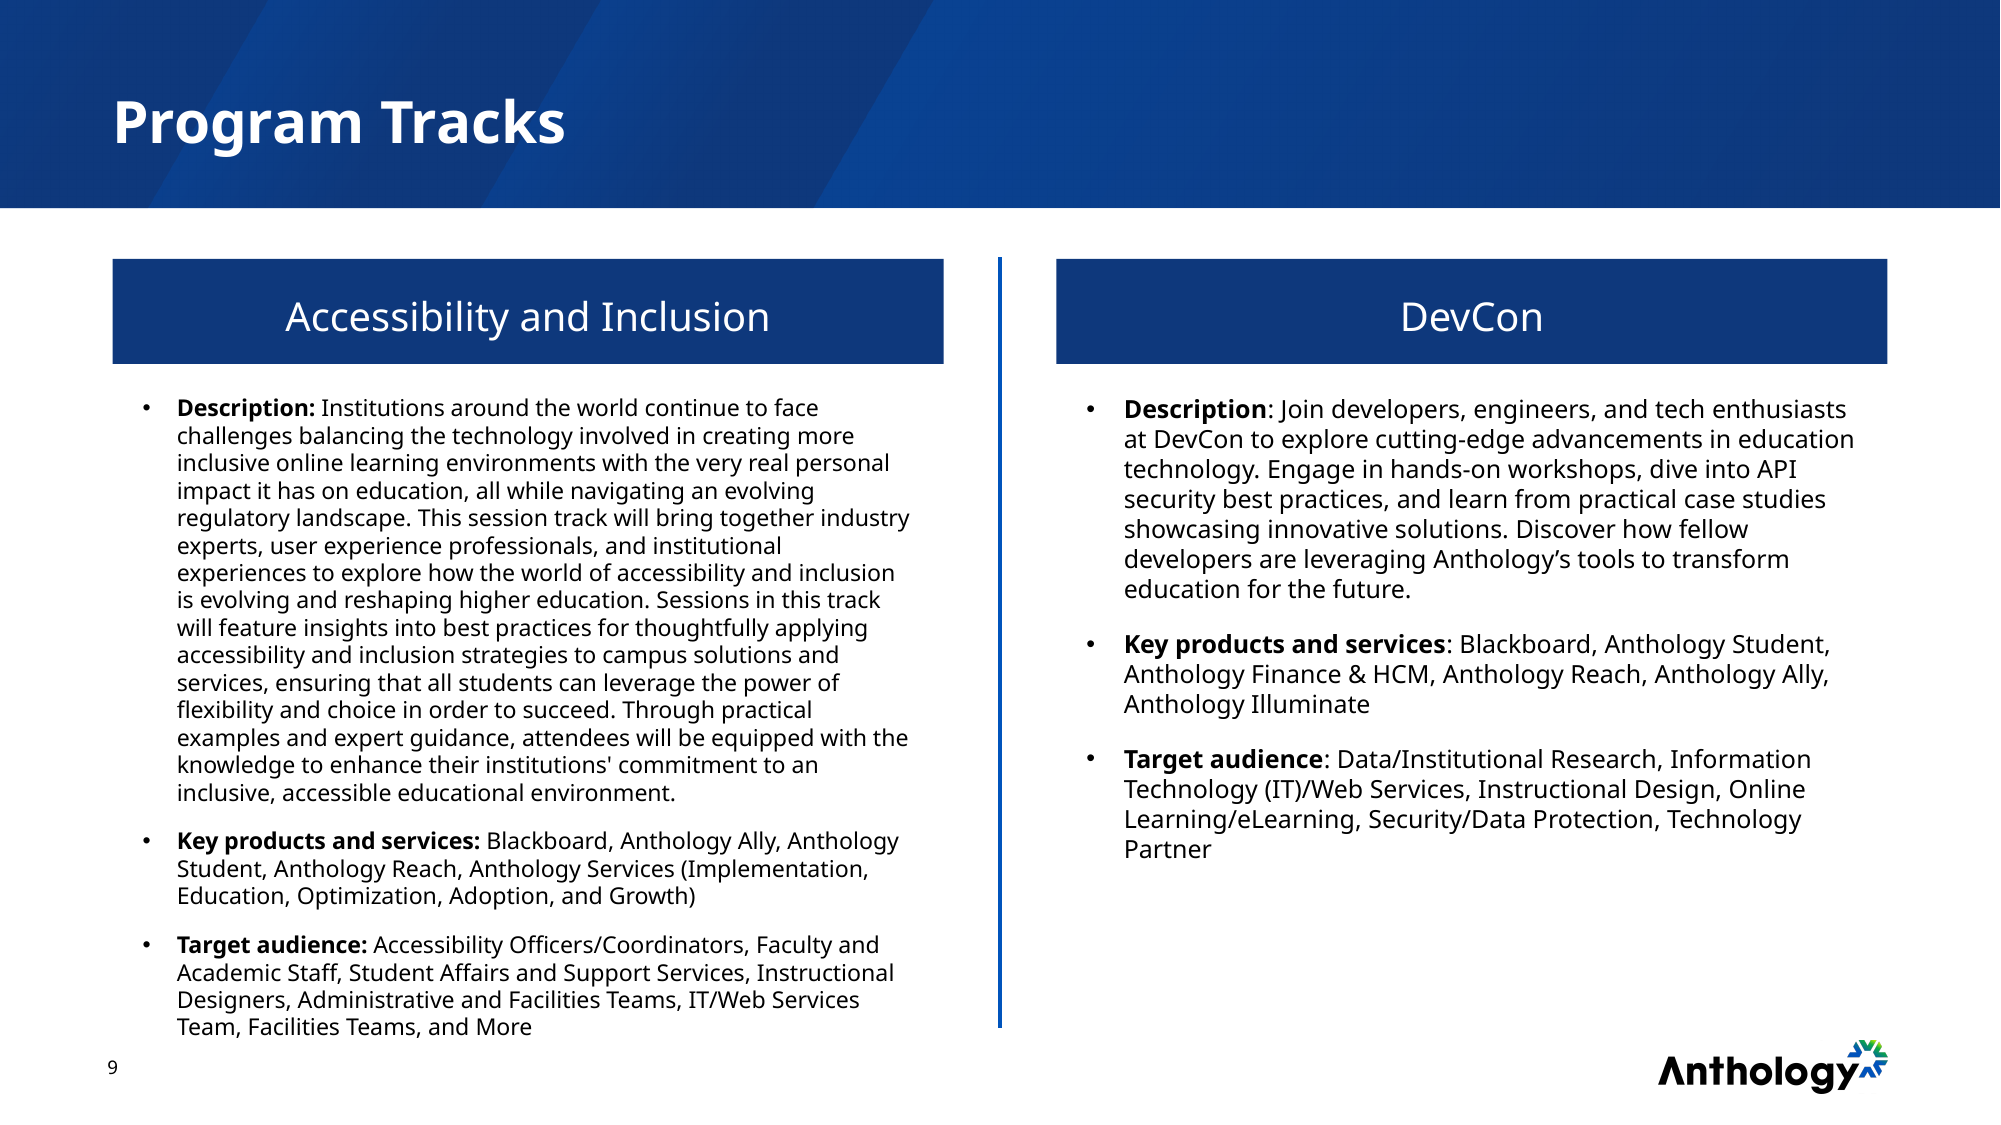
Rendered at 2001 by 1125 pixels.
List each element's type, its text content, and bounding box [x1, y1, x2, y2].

list Description: Join developers, engineers, and tech enthusiasts at DevCon to explore cutting-edge advancements in education technology. Engage in hands-on workshops, dive into API security best practices, and learn from practical case studies showcasing innovative solutions. Discover how fellow developers are leveraging Anthology’s tools to transform education for the future. Key products and services: Blackboard, Anthology Student, Anthology Finance & HCM, Anthology Reach, Anthology Ally, Anthology Illuminate Target audience: Data/Institutional Research, Information Technology (IT)/Web Services, Instructional Design, Online Learning/eLearning, Security/Data Protection, Technology Partner [1056, 363, 1888, 1024]
list Accessibility and Inclusion [112, 258, 944, 363]
picture [0, 0, 2000, 1125]
list DevCon [1056, 258, 1888, 363]
list Description: Institutions around the world continue to face challenges balancing the technology involved in creating more inclusive online learning environments with the very real personal impact it has on education, all while navigating an evolving regulatory landscape. This session track will bring together industry experts, user experience professionals, and institutional experiences to explore how the world of accessibility and inclusion is evolving and reshaping higher education. Sessions in this track will feature insights into best practices for thoughtfully applying accessibility and inclusion strategies to campus solutions and services, ensuring that all students can leverage the power of flexibility and choice in order to succeed. Through practical examples and expert guidance, attendees will be equipped with the knowledge to enhance their institutions' commitment to an inclusive, accessible educational environment. Key products and services: Blackboard, Anthology Ally, Anthology Student, Anthology Reach, Anthology Services (Implementation, Education, Optimization, Adoption, and Growth) Target audience: Accessibility Officers/Coordinators, Faculty and Academic Staff, Student Affairs and Support Services, Instructional Designers, Administrative and Facilities Teams, IT/Web Services Team, Facilities Teams, and More [112, 363, 944, 1078]
title Program Tracks [112, 47, 1888, 155]
